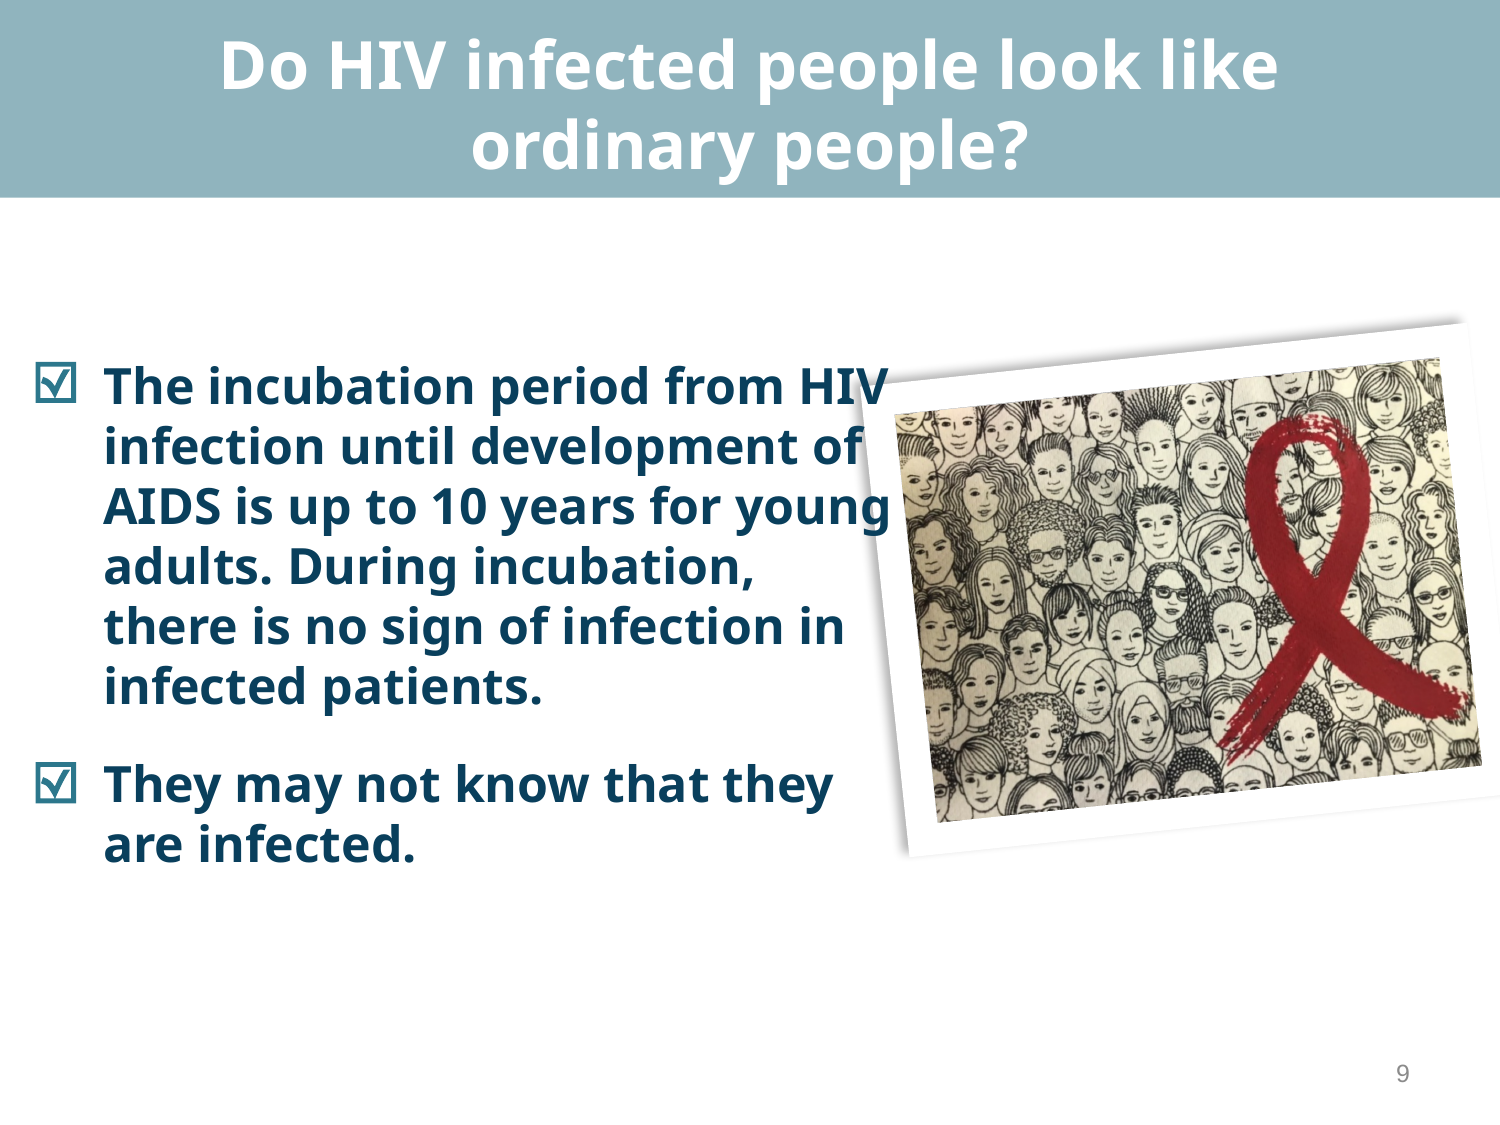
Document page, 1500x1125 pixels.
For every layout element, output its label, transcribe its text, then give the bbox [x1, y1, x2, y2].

text_box [34, 760, 78, 805]
picture [914, 359, 1482, 822]
text_box The incubation period from HIV infection until development of AIDS is up to 10 years for young adults. During incubation, there is no sign of infection in infected patients. [88, 347, 915, 723]
slide_number 9 [1074, 1042, 1425, 1103]
text_box They may not know that they are infected. [88, 744, 892, 880]
text_box [0, 0, 1500, 200]
title Do HIV infected people look like ordinary people? [175, 1, 1325, 205]
text_box [34, 360, 78, 405]
